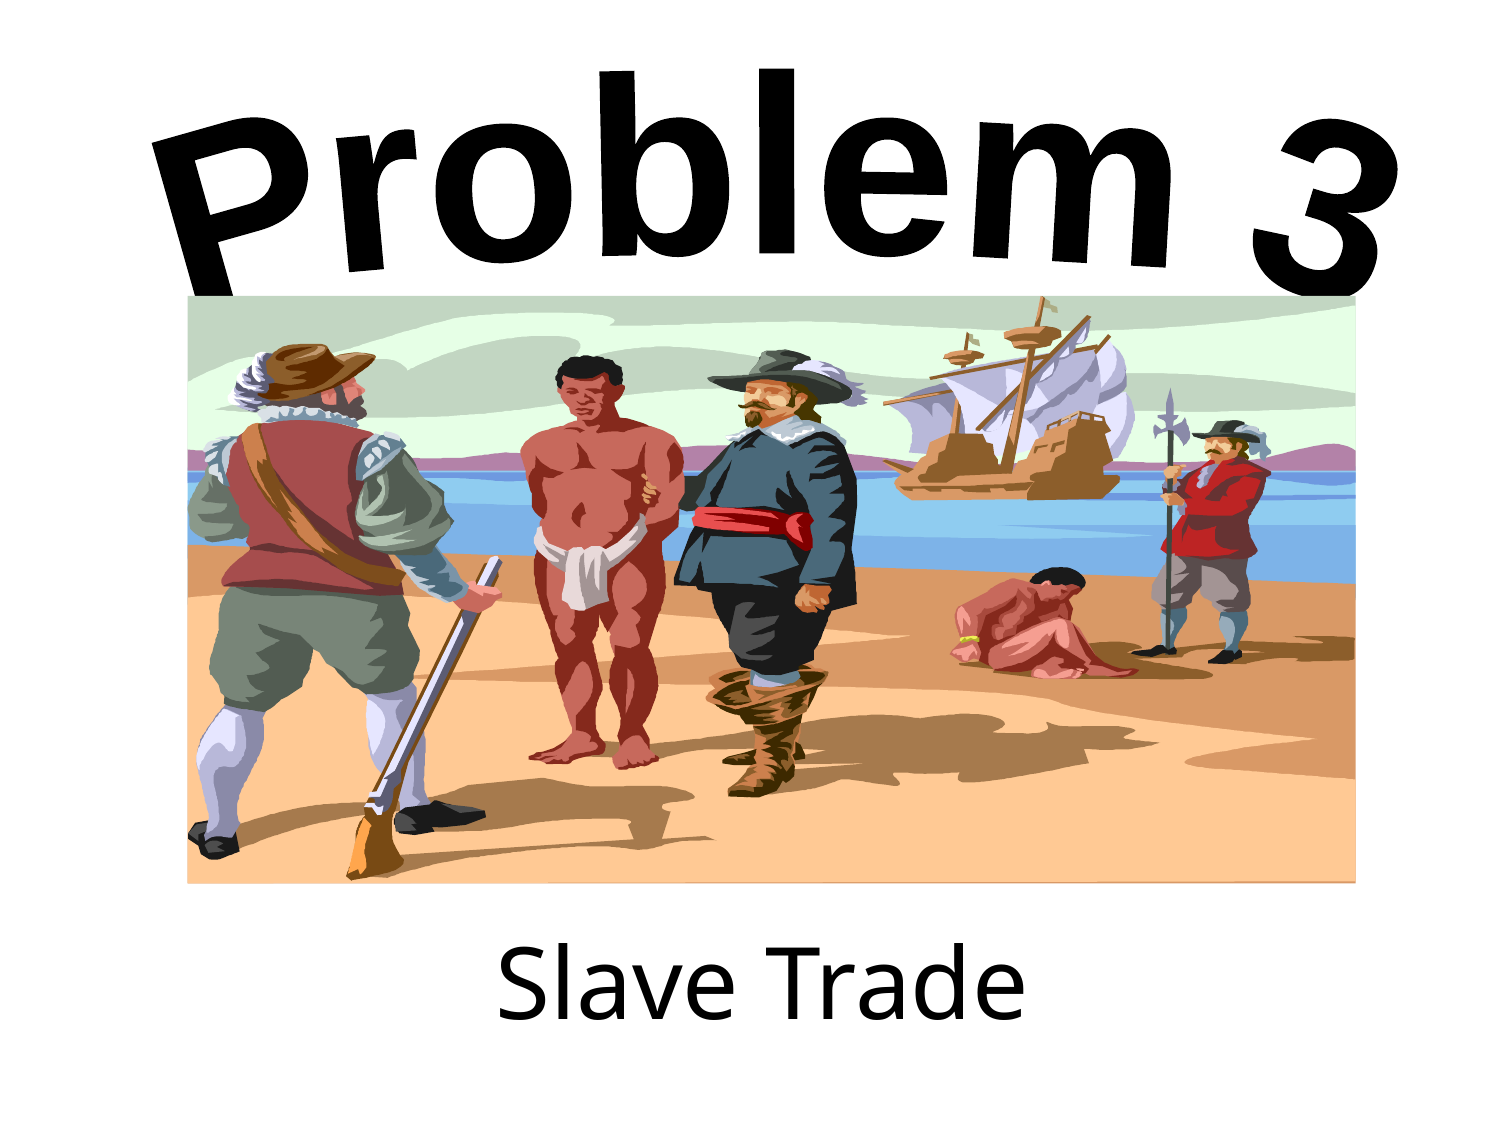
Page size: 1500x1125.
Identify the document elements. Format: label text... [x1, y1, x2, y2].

picture [187, 287, 1369, 893]
text_box Slave Trade [137, 912, 1388, 1048]
